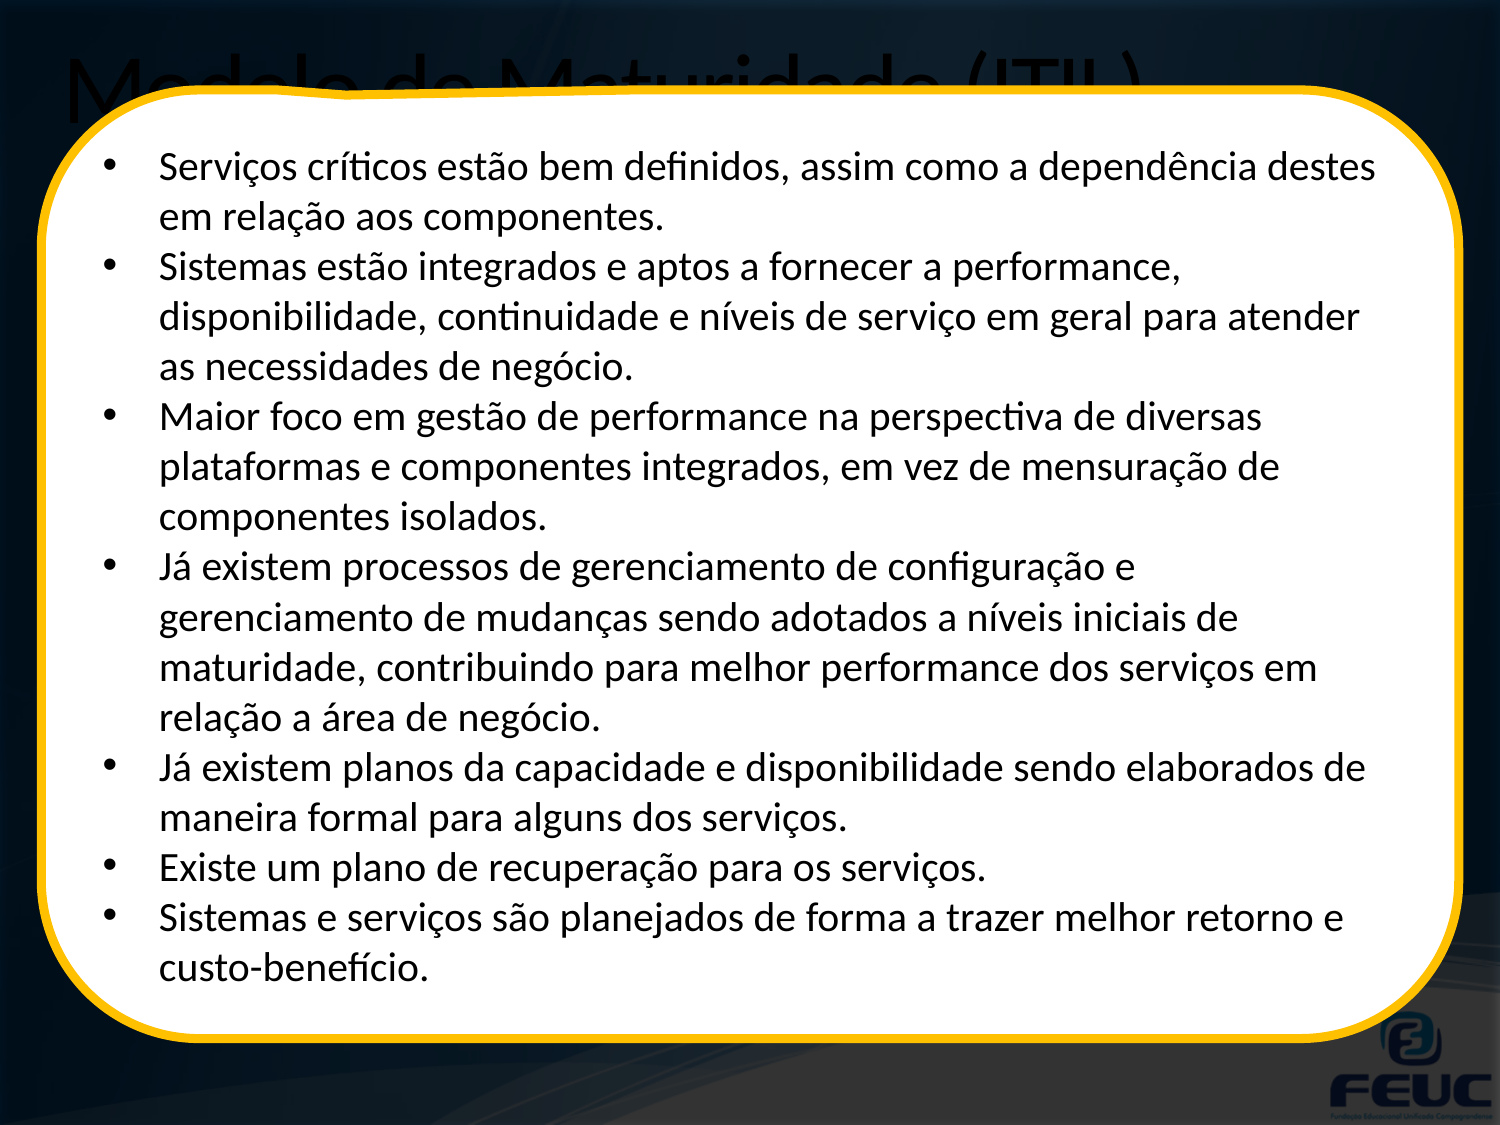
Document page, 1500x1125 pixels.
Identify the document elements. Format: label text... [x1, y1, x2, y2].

text_box Serviços críticos estão bem definidos, assim como a dependência destes em relação aos componentes. Sistemas estão integrados e aptos a fornecer a performance, disponibilidade, continuidade e níveis de serviço em geral para atender as necessidades de negócio. Maior foco em gestão de performance na perspectiva de diversas plataformas e componentes integrados, em vez de mensuração de componentes isolados. Já existem processos de gerenciamento de configuração e gerenciamento de mudanças sendo adotados a níveis iniciais de maturidade, contribuindo para melhor performance dos serviços em relação a área de negócio. Já existem planos da capacidade e disponibilidade sendo elaborados de maneira formal para alguns dos serviços. Existe um plano de recuperação para os serviços. Sistemas e serviços são planejados de forma a trazer melhor retorno e custo-benefício. [36, 85, 1464, 1044]
text_box [0, 0, 1500, 1125]
